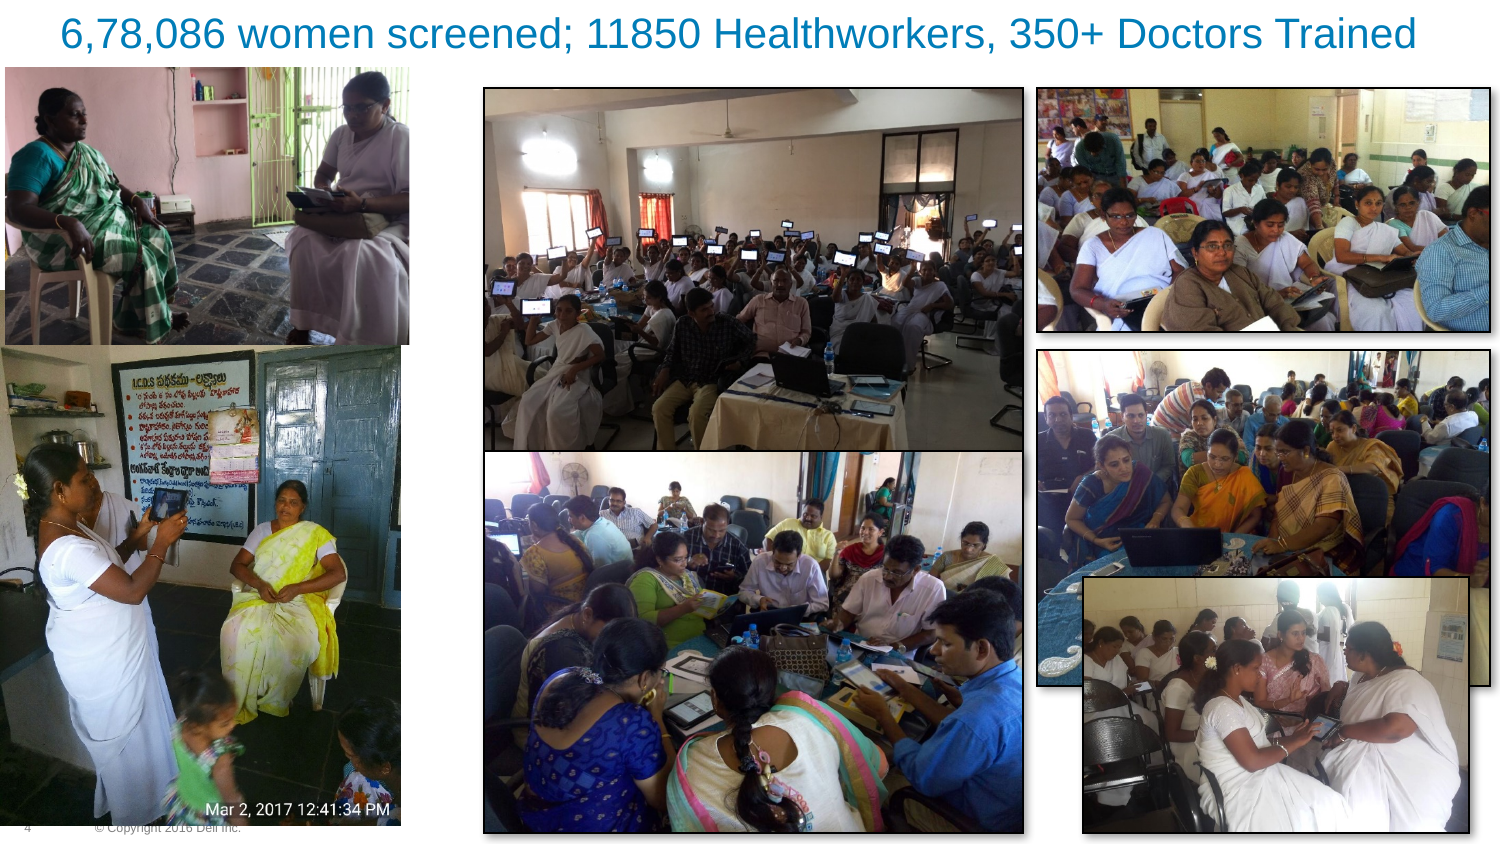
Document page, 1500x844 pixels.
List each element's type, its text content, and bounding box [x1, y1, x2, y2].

picture [1037, 350, 1489, 833]
picture [484, 88, 1022, 833]
picture [1037, 88, 1489, 332]
text_box 6,78,086 women screened; 11850 Healthworkers, 350+ Doctors Trained [13, 6, 1489, 68]
picture [0, 67, 410, 826]
